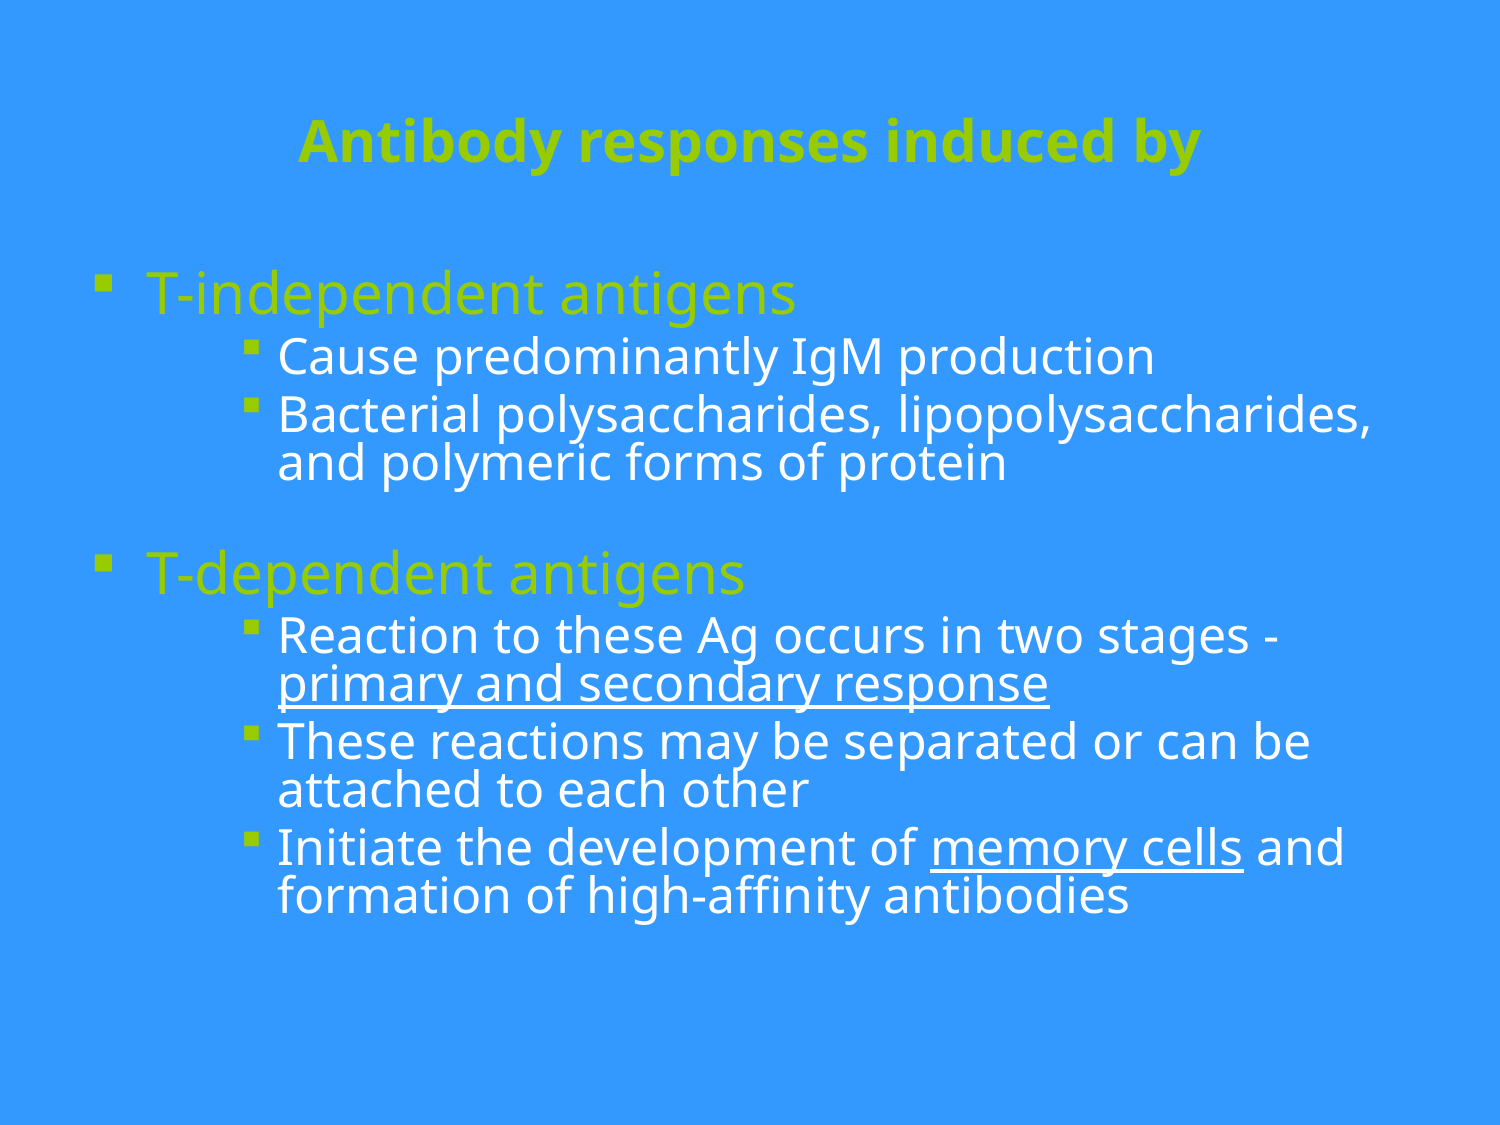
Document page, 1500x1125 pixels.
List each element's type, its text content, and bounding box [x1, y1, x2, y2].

list T-independent antigens Cause predominantly IgM production Bacterial polysaccharides, lipopolysaccharides, and polymeric forms of protein T-dependent antigens Reaction to these Ag occurs in two stages - primary and secondary response These reactions may be separated or can be attached to each other Initiate the development of memory cells and formation of high-affinity antibodies [74, 262, 1426, 1006]
title Antibody responses induced by [74, 44, 1426, 233]
